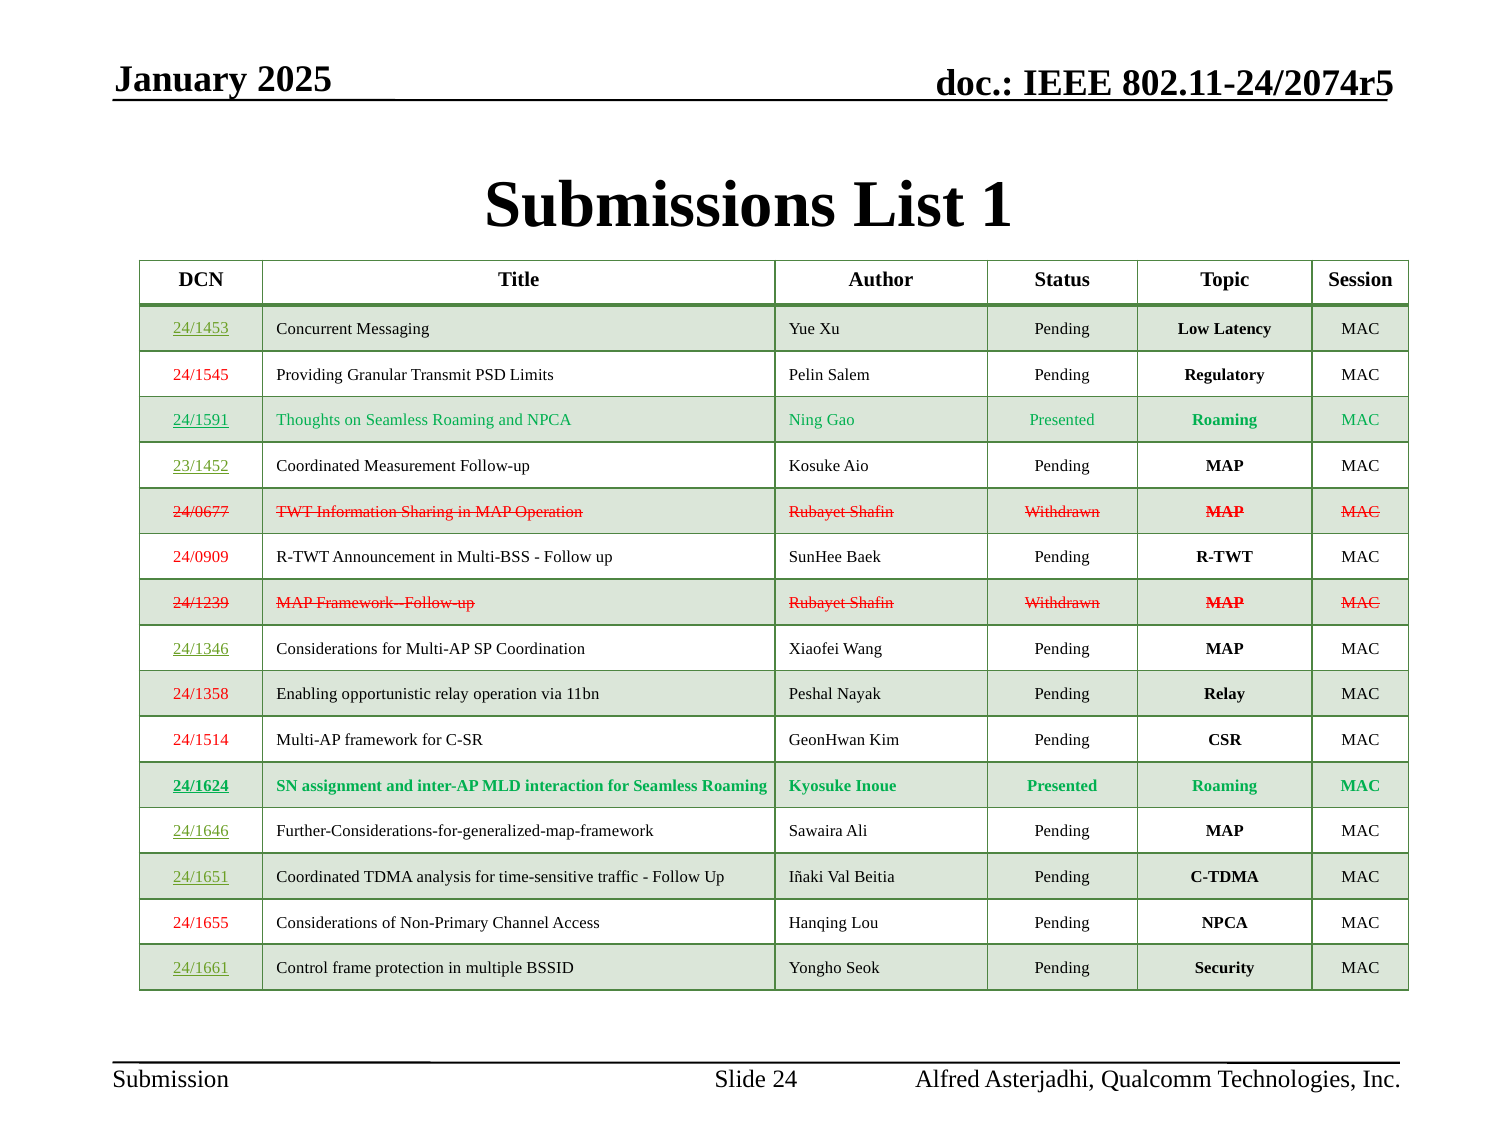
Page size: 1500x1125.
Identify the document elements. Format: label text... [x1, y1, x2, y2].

table_cell Hanqing Lou [776, 900, 987, 943]
table_cell MAC [1313, 534, 1408, 578]
table_cell R-TWT Announcement in Multi-BSS - Follow up [263, 534, 774, 578]
table_cell Pending [988, 945, 1137, 989]
table_cell C-TDMA [1138, 854, 1311, 898]
table_cell MAC [1313, 580, 1408, 624]
table_cell Yongho Seok [776, 945, 987, 989]
table_cell MAC [1313, 489, 1408, 533]
table_cell GeonHwan Kim [776, 717, 987, 761]
table_cell 24/0677 [140, 489, 262, 533]
table_cell Thoughts on Seamless Roaming and NPCA [263, 397, 774, 441]
table_cell MAP [1138, 443, 1311, 487]
table_cell Pending [988, 352, 1137, 396]
table_header Session [1313, 261, 1408, 303]
table_cell Pending [988, 626, 1137, 670]
table_cell 24/1514 [140, 717, 262, 761]
table_cell 24/1453 [140, 307, 262, 350]
table_cell Peshal Nayak [776, 671, 987, 715]
slide_number Slide 24 [712, 1061, 800, 1123]
table_cell Coordinated Measurement Follow-up [263, 443, 774, 487]
table_cell Pending [988, 671, 1137, 715]
table_cell 24/1358 [140, 671, 262, 715]
table_cell Providing Granular Transmit PSD Limits [263, 352, 774, 396]
table_cell MAP [1138, 489, 1311, 533]
table_cell Security [1138, 945, 1311, 989]
table_cell Control frame protection in multiple BSSID [263, 945, 774, 989]
table_cell Pending [988, 443, 1137, 487]
table_cell Kosuke Aio [776, 443, 987, 487]
table_cell Sawaira Ali [776, 808, 987, 852]
table_cell Rubayet Shafin [776, 580, 987, 624]
title Submissions List 1 [112, 112, 1388, 288]
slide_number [114, 54, 423, 100]
table_cell Concurrent Messaging [263, 307, 774, 350]
table_cell 24/1646 [140, 808, 262, 852]
table_cell 24/1661 [140, 945, 262, 989]
table_cell Low Latency [1138, 307, 1311, 350]
table_cell Yue Xu [776, 307, 987, 350]
table_header Status [988, 261, 1137, 303]
table_cell Withdrawn [988, 580, 1137, 624]
table_cell Ning Gao [776, 397, 987, 441]
table_cell R-TWT [1138, 534, 1311, 578]
table_cell MAC [1313, 945, 1408, 989]
table_header Title [263, 261, 774, 303]
table_cell MAP [1138, 626, 1311, 670]
table_cell 24/1346 [140, 626, 262, 670]
table_cell Pending [988, 900, 1137, 943]
table_cell MAC [1313, 397, 1408, 441]
table_header Topic [1138, 261, 1311, 303]
table_cell Pending [988, 307, 1137, 350]
table_cell Further-Considerations-for-generalized-map-framework [263, 808, 774, 852]
table_cell Pending [988, 854, 1137, 898]
table_cell MAP Framework--Follow-up [263, 580, 774, 624]
table_cell Kyosuke Inoue [776, 763, 987, 807]
table_cell Roaming [1138, 397, 1311, 441]
table_cell Enabling opportunistic relay operation via 11bn [263, 671, 774, 715]
table_cell Pelin Salem [776, 352, 987, 396]
table_cell TWT Information Sharing in MAP Operation [263, 489, 774, 533]
table_cell MAC [1313, 307, 1408, 350]
table_cell 24/1655 [140, 900, 262, 943]
table_cell 24/0909 [140, 534, 262, 578]
table_cell MAC [1313, 443, 1408, 487]
table_header DCN [140, 261, 262, 303]
table_cell 24/1545 [140, 352, 262, 396]
table_cell Regulatory [1138, 352, 1311, 396]
table_cell MAP [1138, 580, 1311, 624]
table_cell MAC [1313, 854, 1408, 898]
table_cell 23/1452 [140, 443, 262, 487]
table_cell Considerations for Multi-AP SP Coordination [263, 626, 774, 670]
table_cell CSR [1138, 717, 1311, 761]
table_cell Relay [1138, 671, 1311, 715]
table_cell MAC [1313, 900, 1408, 943]
table_cell MAC [1313, 671, 1408, 715]
table_cell MAC [1313, 626, 1408, 670]
table_header Author [776, 261, 987, 303]
table_cell 24/1651 [140, 854, 262, 898]
table_cell Roaming [1138, 763, 1311, 807]
table_cell Pending [988, 534, 1137, 578]
table_cell MAC [1313, 808, 1408, 852]
table_cell Pending [988, 808, 1137, 852]
table_cell Presented [988, 763, 1137, 807]
table_cell 24/1239 [140, 580, 262, 624]
table_cell SN assignment and inter-AP MLD interaction for Seamless Roaming [263, 763, 774, 807]
table_cell 24/1591 [140, 397, 262, 441]
table_cell MAC [1313, 717, 1408, 761]
table_cell Xiaofei Wang [776, 626, 987, 670]
table_cell MAC [1313, 763, 1408, 807]
table_cell Considerations of Non-Primary Channel Access [263, 900, 774, 943]
table_cell NPCA [1138, 900, 1311, 943]
table_cell SunHee Baek [776, 534, 987, 578]
table_cell Withdrawn [988, 489, 1137, 533]
table_cell Pending [988, 717, 1137, 761]
table_cell MAP [1138, 808, 1311, 852]
table_cell Iñaki Val Beitia [776, 854, 987, 898]
table_cell Multi-AP framework for C-SR [263, 717, 774, 761]
table_cell 24/1624 [140, 763, 262, 807]
footer Alfred Asterjadhi, Qualcomm Technologies, Inc. [878, 1061, 1402, 1093]
table_cell MAC [1313, 352, 1408, 396]
table_cell Rubayet Shafin [776, 489, 987, 533]
table_cell Presented [988, 397, 1137, 441]
table_cell Coordinated TDMA analysis for time-sensitive traffic - Follow Up [263, 854, 774, 898]
